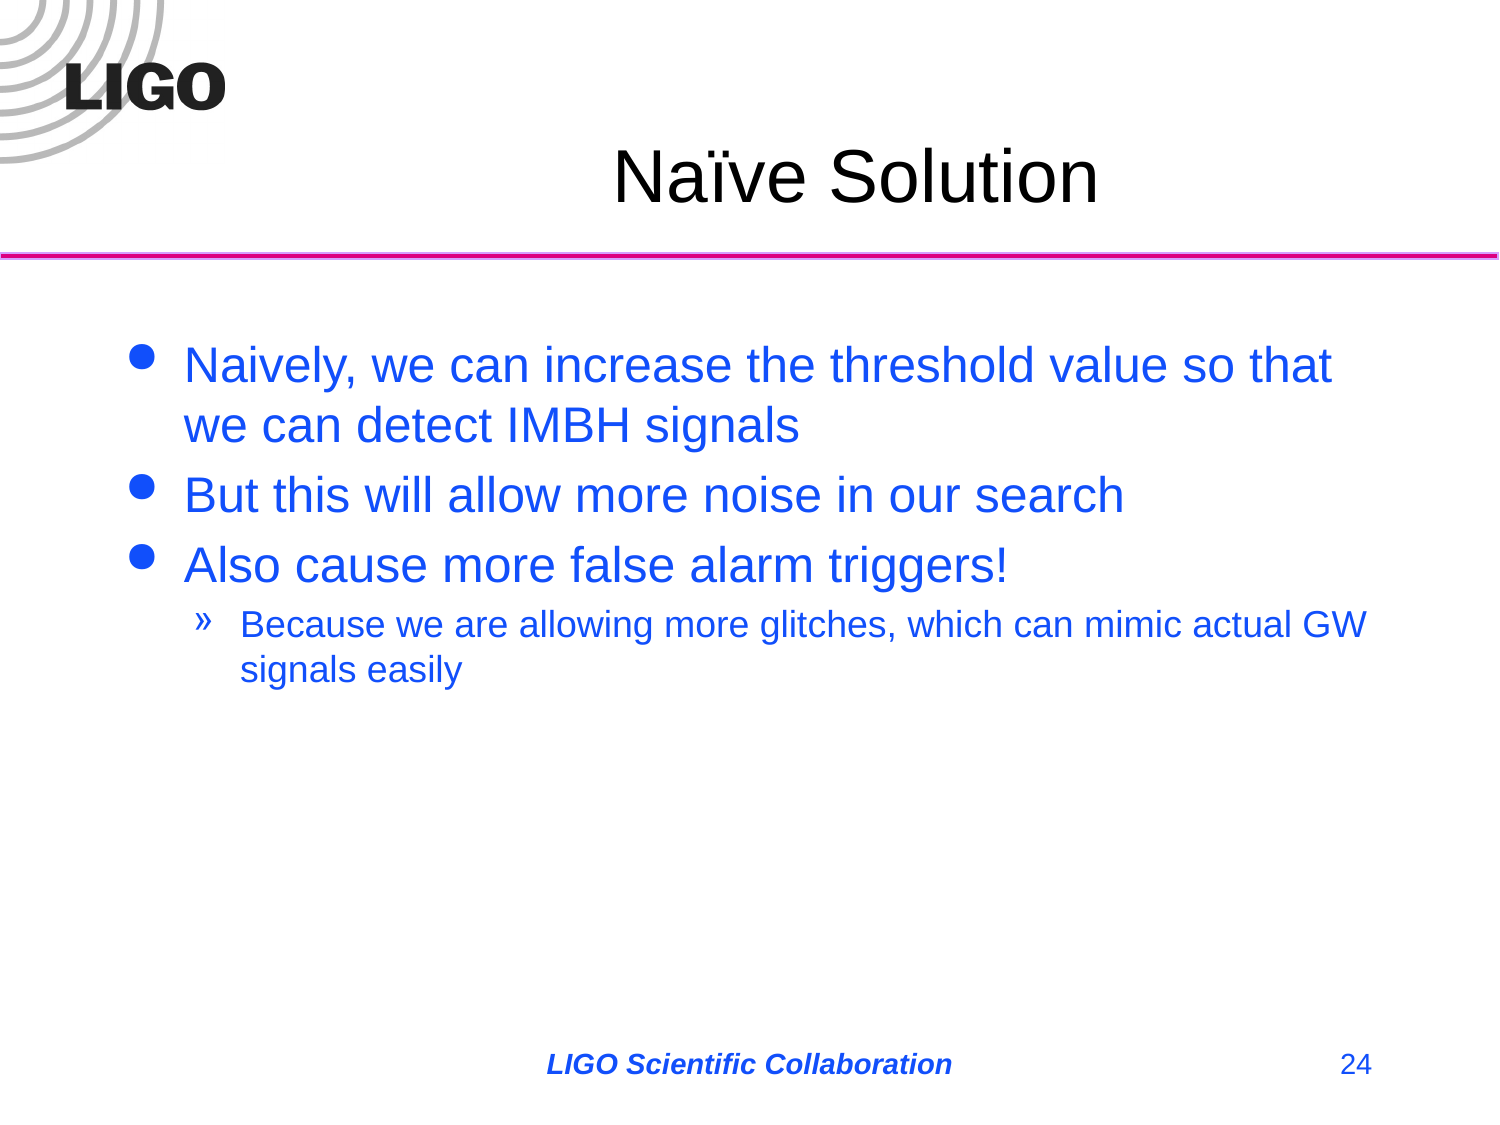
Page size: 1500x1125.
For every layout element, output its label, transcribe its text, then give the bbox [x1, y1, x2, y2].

slide_number 24 [1074, 1025, 1388, 1100]
footer LIGO Scientific Collaboration [512, 1025, 988, 1100]
title Naïve Solution [262, 37, 1450, 225]
list Naively, we can increase the threshold value so that we can detect IMBH signals But this will allow more noise in our search Also cause more false alarm triggers! Because we are allowing more glitches, which can mimic actual GW signals easily [112, 324, 1388, 1000]
picture [0, 0, 225, 164]
